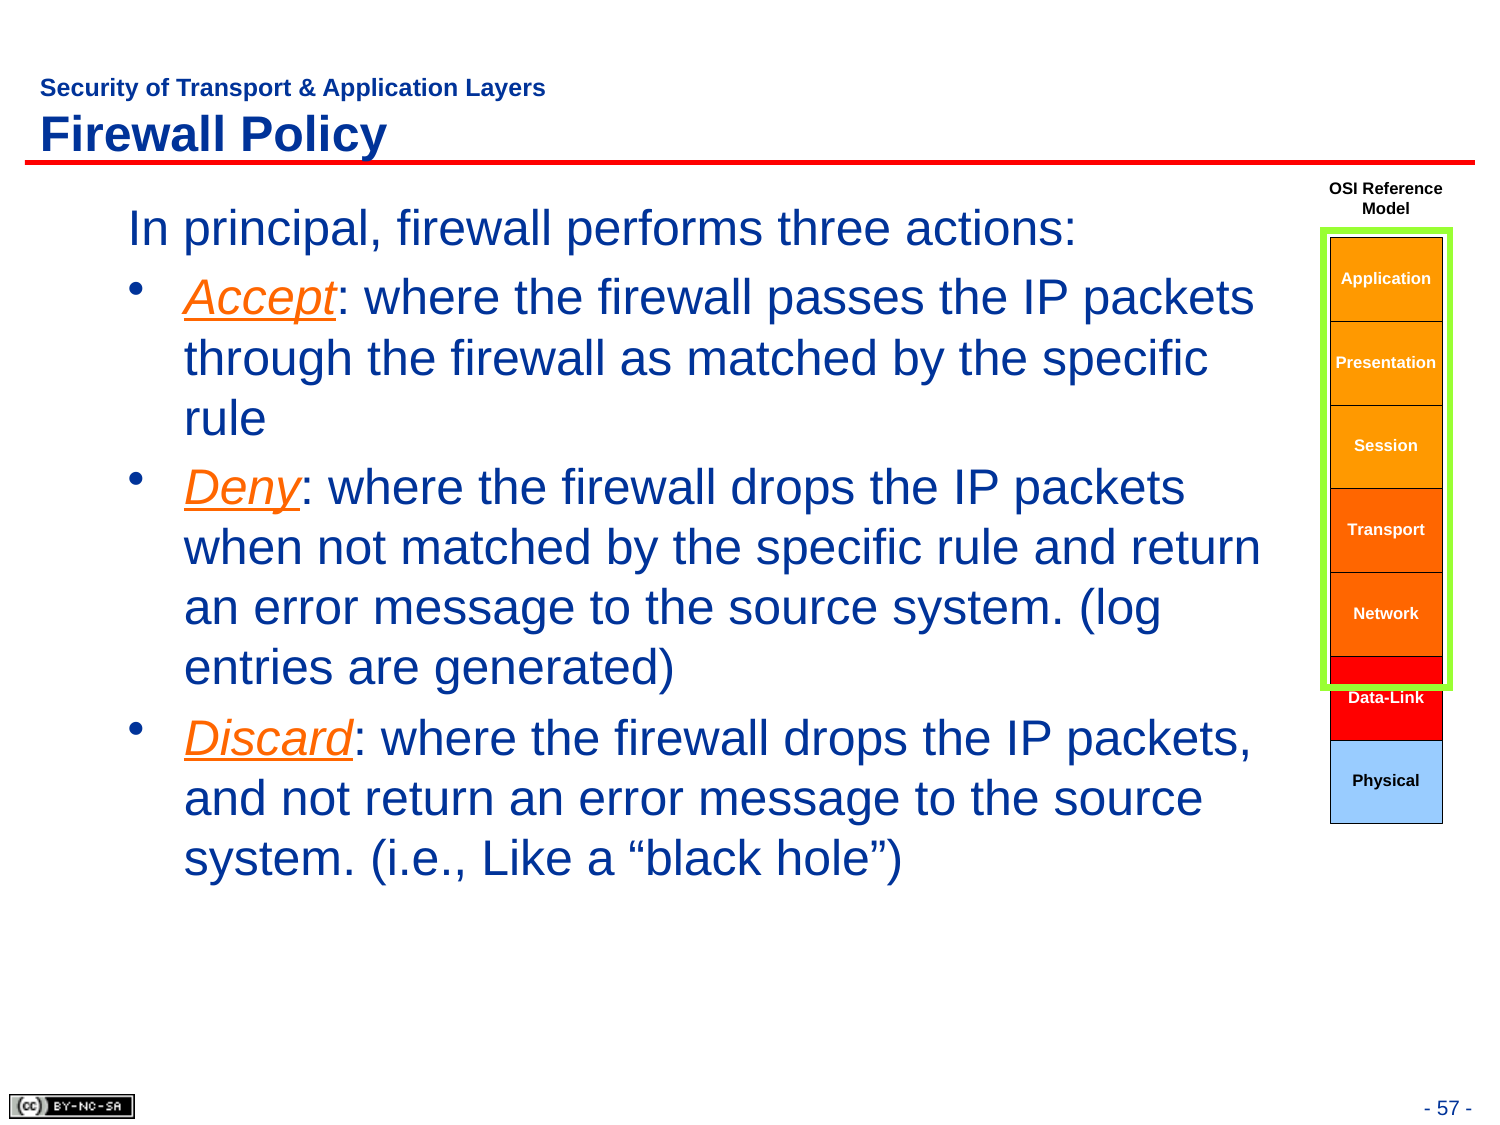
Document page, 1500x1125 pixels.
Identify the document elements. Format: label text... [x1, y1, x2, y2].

slide_number - 57 - [1287, 1087, 1488, 1125]
list In principal, firewall performs three actions: Accept: where the firewall passes the IP packets through the firewall as matched by the specific rule Deny: where the firewall drops the IP packets when not matched by the specific rule and return an error message to the source system. (log entries are generated) Discard: where the firewall drops the IP packets, and not return an error message to the source system. (i.e., Like a “black hole”) [112, 187, 1313, 1076]
picture [9, 1094, 135, 1119]
title Security of Transport & Application Layers Firewall Policy [24, 0, 1476, 169]
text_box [1326, 174, 1451, 827]
